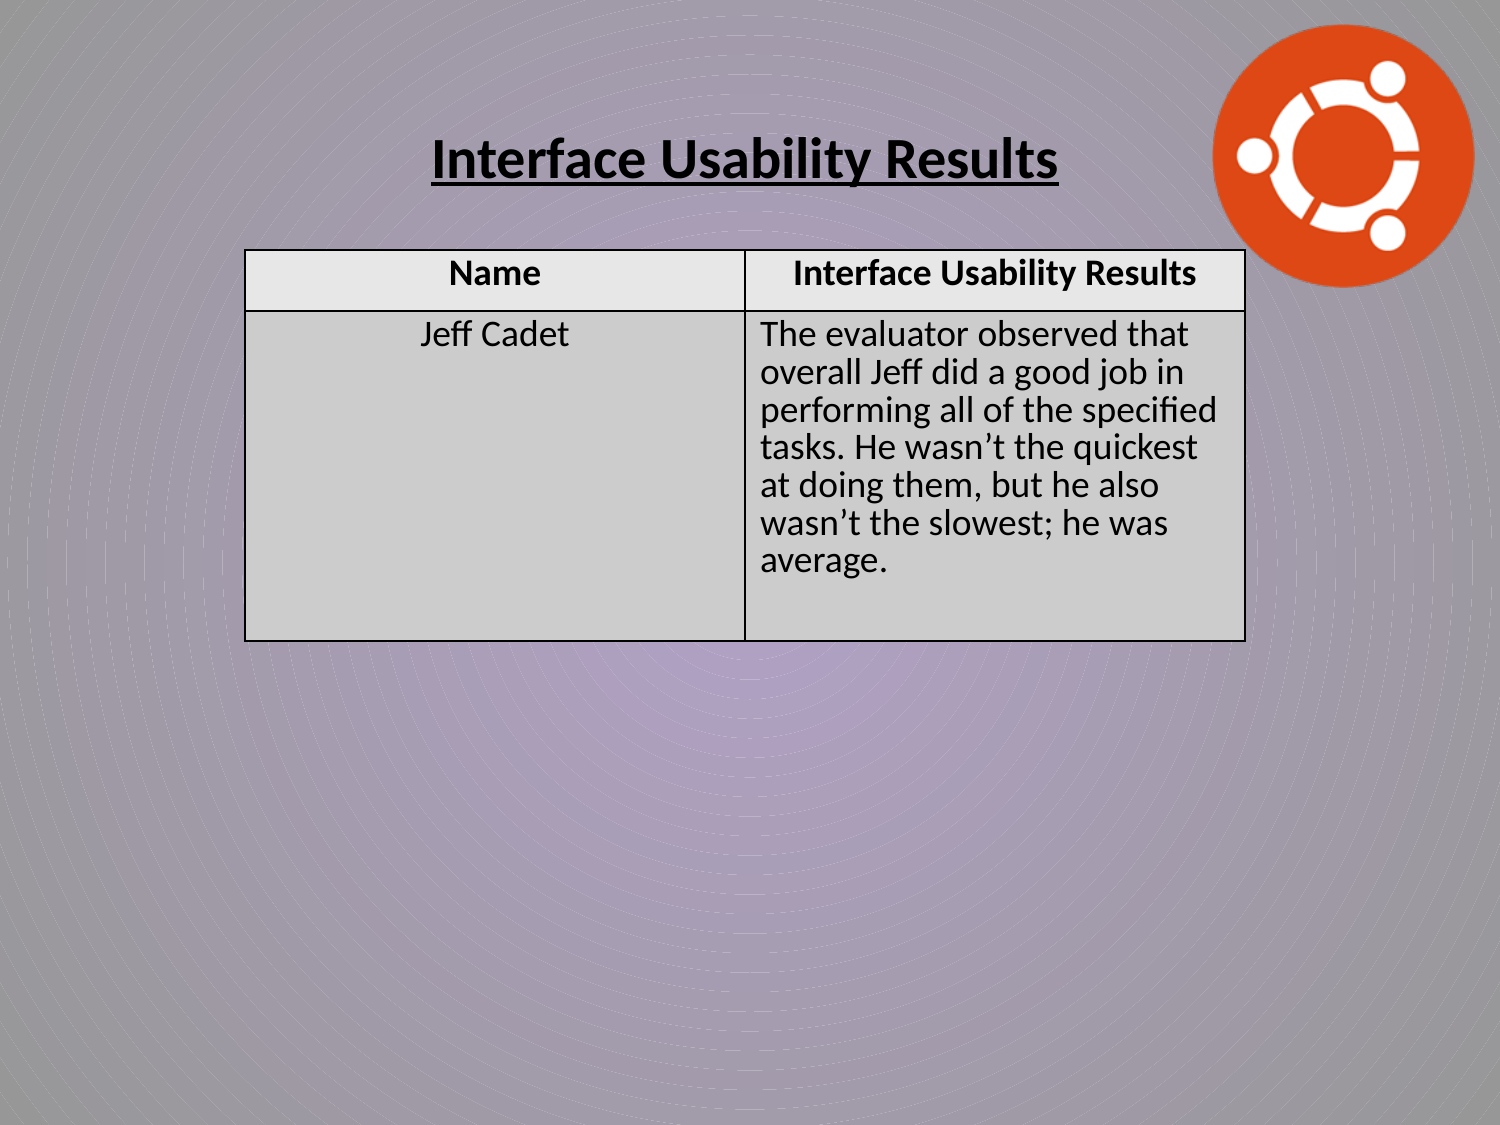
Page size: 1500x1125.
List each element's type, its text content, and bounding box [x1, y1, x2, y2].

text_box Interface Usability Results [416, 112, 1074, 198]
picture [1212, 24, 1476, 288]
table_header Interface Usability Results [746, 251, 1244, 310]
table_cell Jeff Cadet [246, 312, 744, 640]
table_cell The evaluator observed that overall Jeff did a good job in performing all of the specified tasks. He wasn’t the quickest at doing them, but he also wasn’t the slowest; he was average. [746, 312, 1244, 640]
table_header Name [246, 251, 744, 310]
